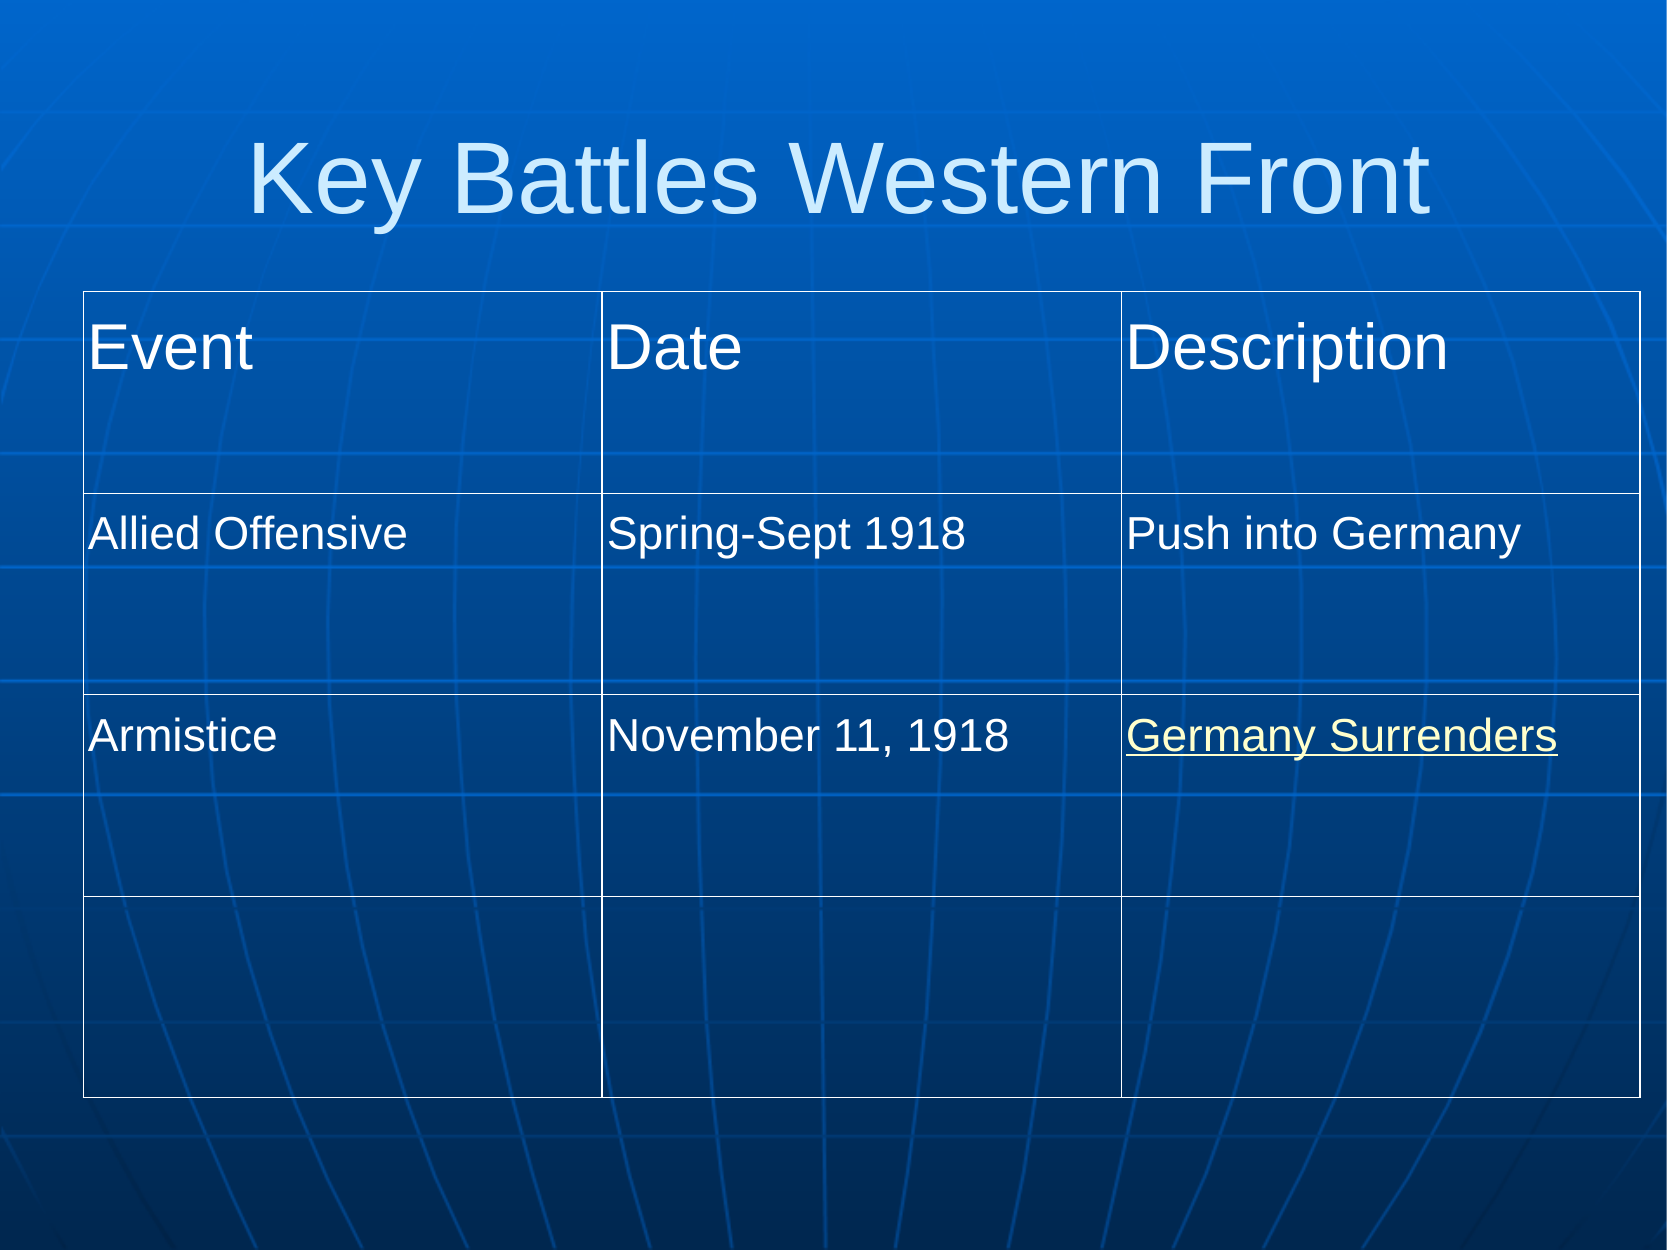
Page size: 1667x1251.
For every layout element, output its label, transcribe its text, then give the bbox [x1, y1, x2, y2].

table_cell Allied Offensive [84, 494, 601, 694]
title Key Battles Western Front [100, 59, 1579, 263]
picture [0, 0, 1667, 1250]
table_cell Push into Germany [1122, 494, 1639, 694]
table_cell [1122, 897, 1639, 1097]
table_header Date [603, 292, 1121, 493]
table_header Description [1122, 292, 1639, 493]
table_header Event [84, 292, 601, 493]
table_cell November 11, 1918 [603, 695, 1121, 896]
table_cell Germany Surrenders [1122, 695, 1639, 896]
table_cell [84, 897, 601, 1097]
table_cell Spring-Sept 1918 [603, 494, 1121, 694]
table_cell [603, 897, 1121, 1097]
table_cell Armistice [84, 695, 601, 896]
